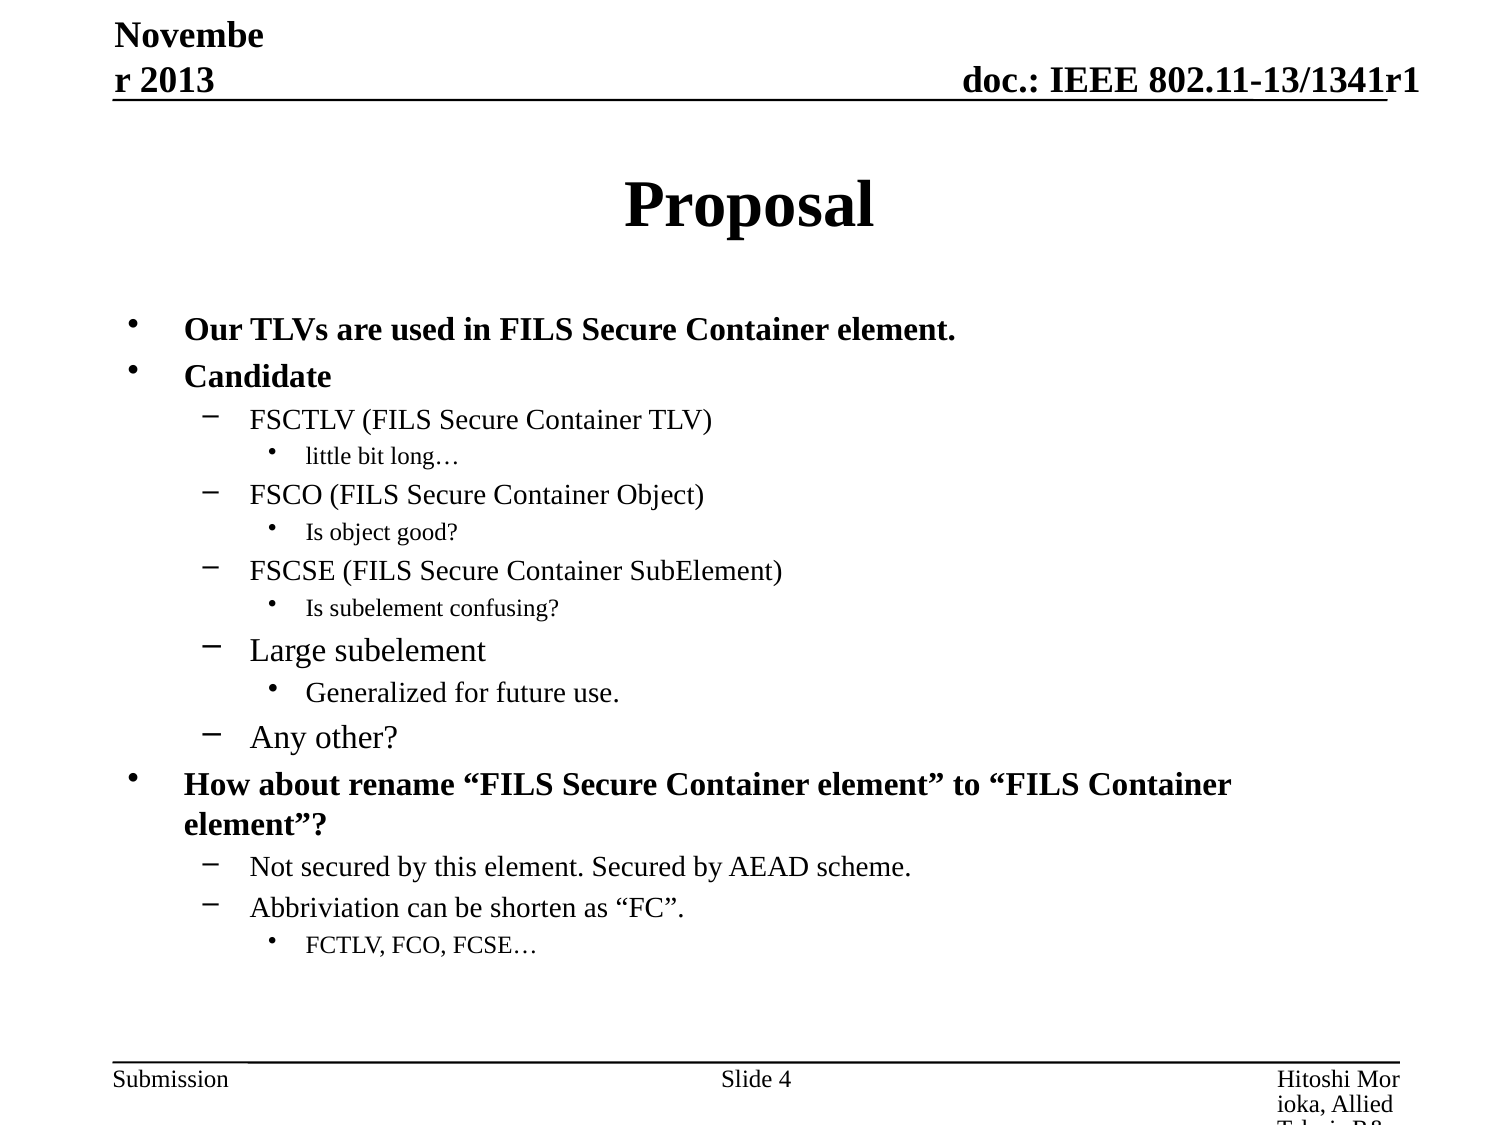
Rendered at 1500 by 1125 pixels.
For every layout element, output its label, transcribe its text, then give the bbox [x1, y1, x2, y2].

slide_number Slide 4 [712, 1061, 800, 1093]
list Our TLVs are used in FILS Secure Container element. Candidate FSCTLV (FILS Secure Container TLV) little bit long… FSCO (FILS Secure Container Object) Is object good? FSCSE (FILS Secure Container SubElement) Is subelement confusing? Large subelement Generalized for future use. Any other? How about rename “FILS Secure Container element” to “FILS Container element”? Not secured by this element. Secured by AEAD scheme. Abbriviation can be shorten as “FC”. FCTLV, FCO, FCSE… [112, 299, 1388, 976]
footer Hitoshi Morioka, Allied Telesis R&D Center [1276, 1061, 1402, 1093]
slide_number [114, 54, 272, 101]
title Proposal [112, 112, 1388, 288]
